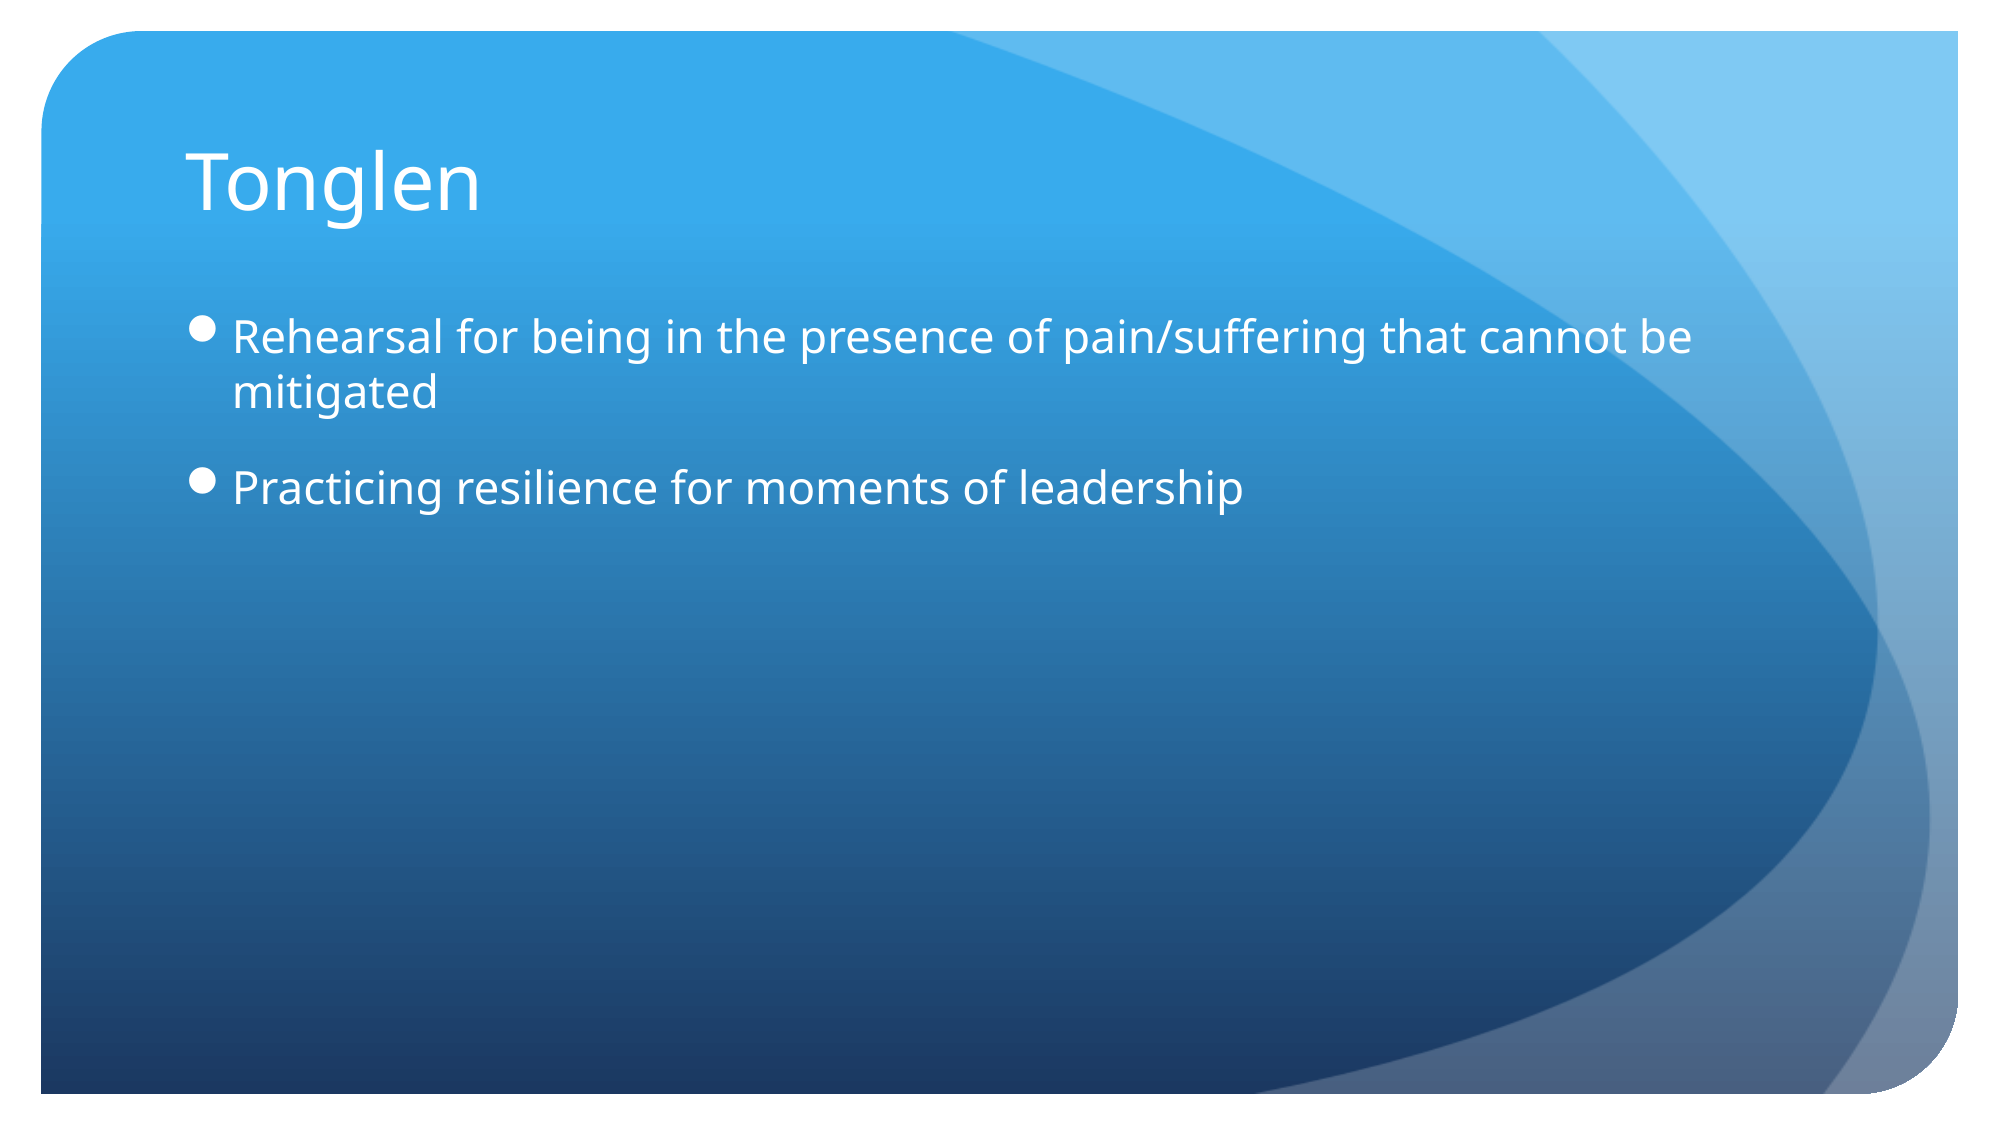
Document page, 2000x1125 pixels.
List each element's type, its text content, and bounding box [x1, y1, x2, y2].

picture [33, 30, 1964, 1094]
list Rehearsal for being in the presence of pain/suffering that cannot be mitigated Practicing resilience for moments of leadership [170, 299, 1829, 991]
title Tonglen [170, 62, 1829, 234]
